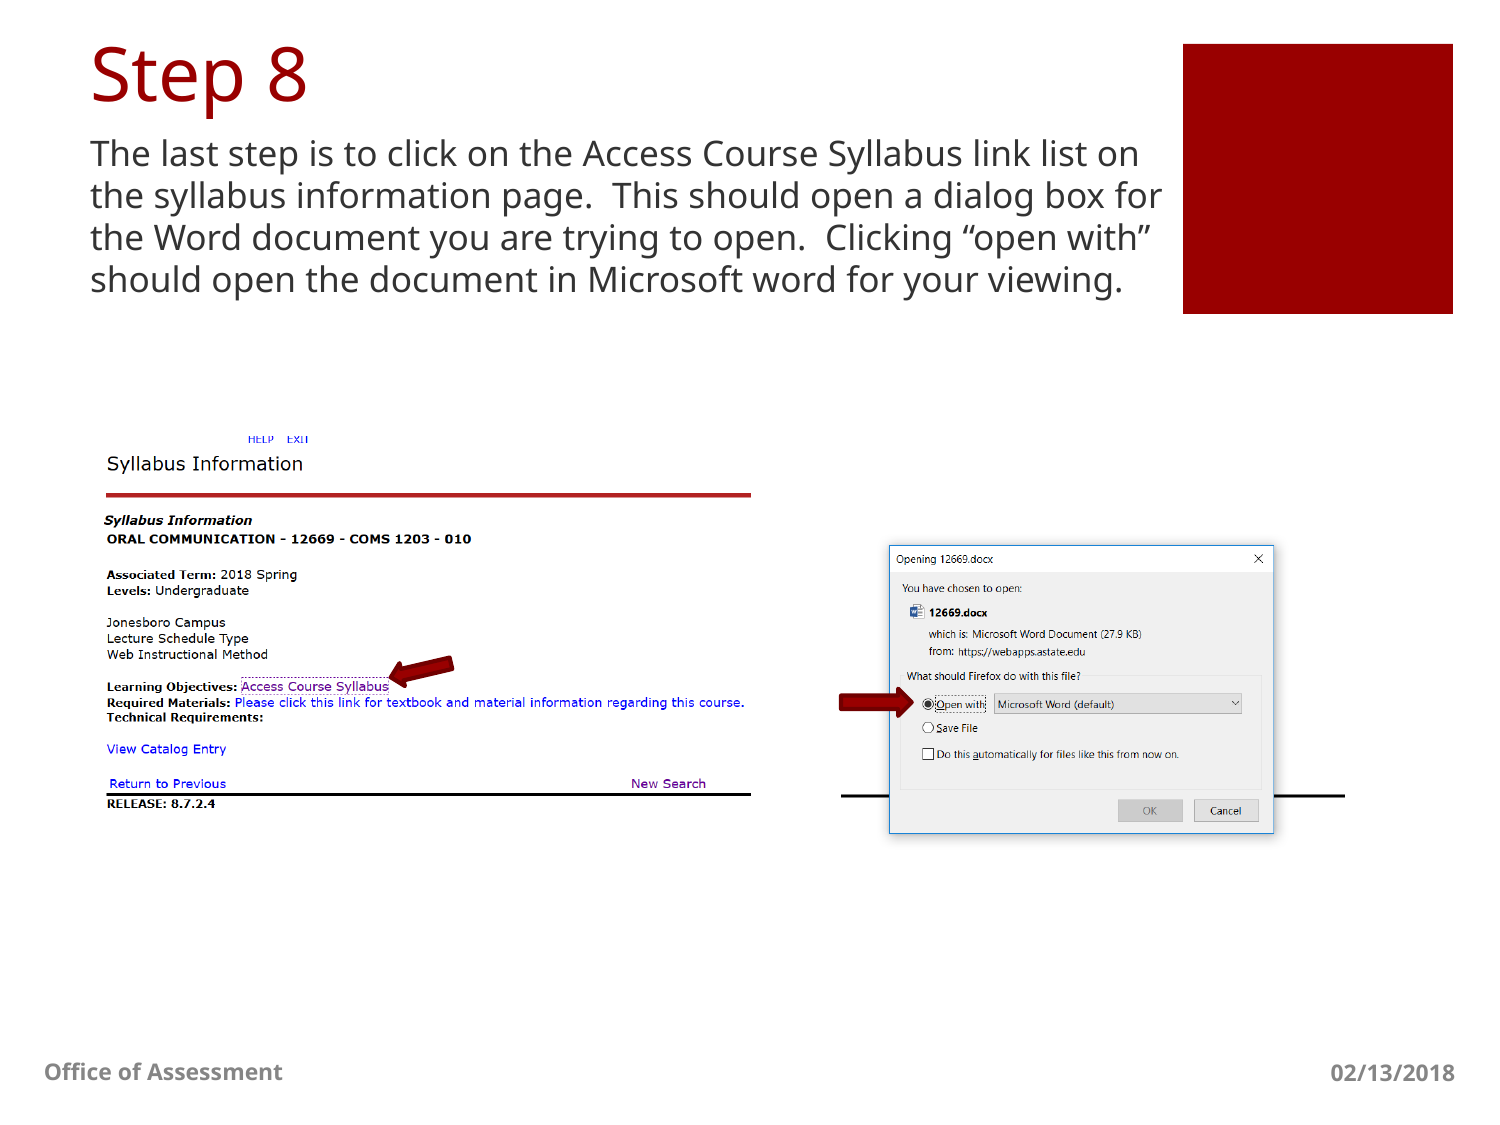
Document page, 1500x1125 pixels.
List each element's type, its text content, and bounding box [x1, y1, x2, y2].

picture [840, 522, 1345, 894]
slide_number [1183, 1042, 1471, 1103]
list The last step is to click on the Access Course Syllabus link list on the syllabus information page. This should open a dialog box for the Word document you are trying to open. Clicking “open with” should open the document in Microsoft word for your viewing. [75, 123, 1184, 352]
title Step 8 [75, 15, 1143, 123]
footer Office of Assessment [28, 1042, 1015, 1103]
picture [104, 435, 751, 814]
